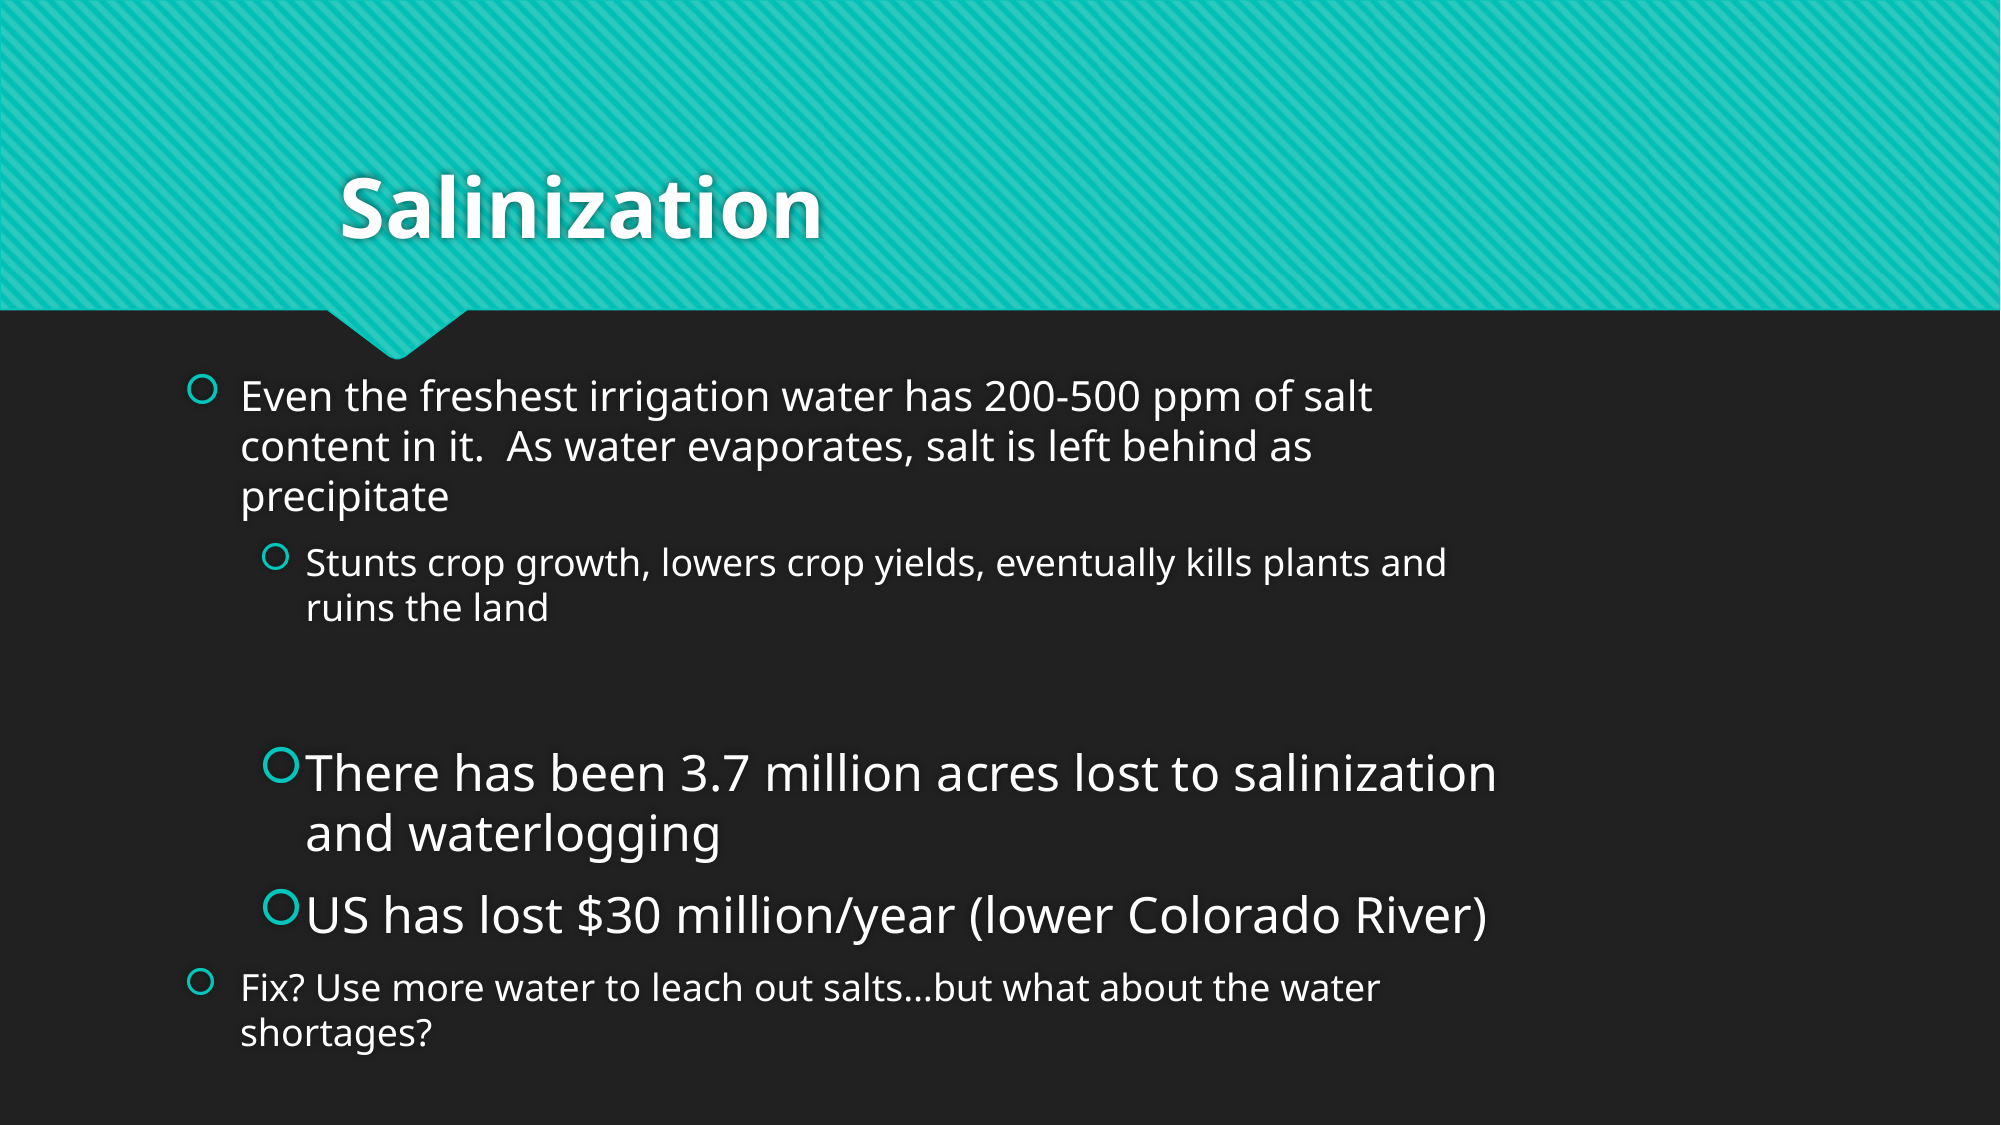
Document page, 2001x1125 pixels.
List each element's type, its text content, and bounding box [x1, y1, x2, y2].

title Salinization [324, 87, 1675, 263]
list Even the freshest irrigation water has 200-500 ppm of salt content in it. As water evaporates, salt is left behind as precipitate Stunts crop growth, lowers crop yields, eventually kills plants and ruins the land There has been 3.7 million acres lost to salinization and waterlogging US has lost $30 million/year (lower Colorado River) Fix? Use more water to leach out salts…but what about the water shortages? [168, 336, 1519, 1125]
